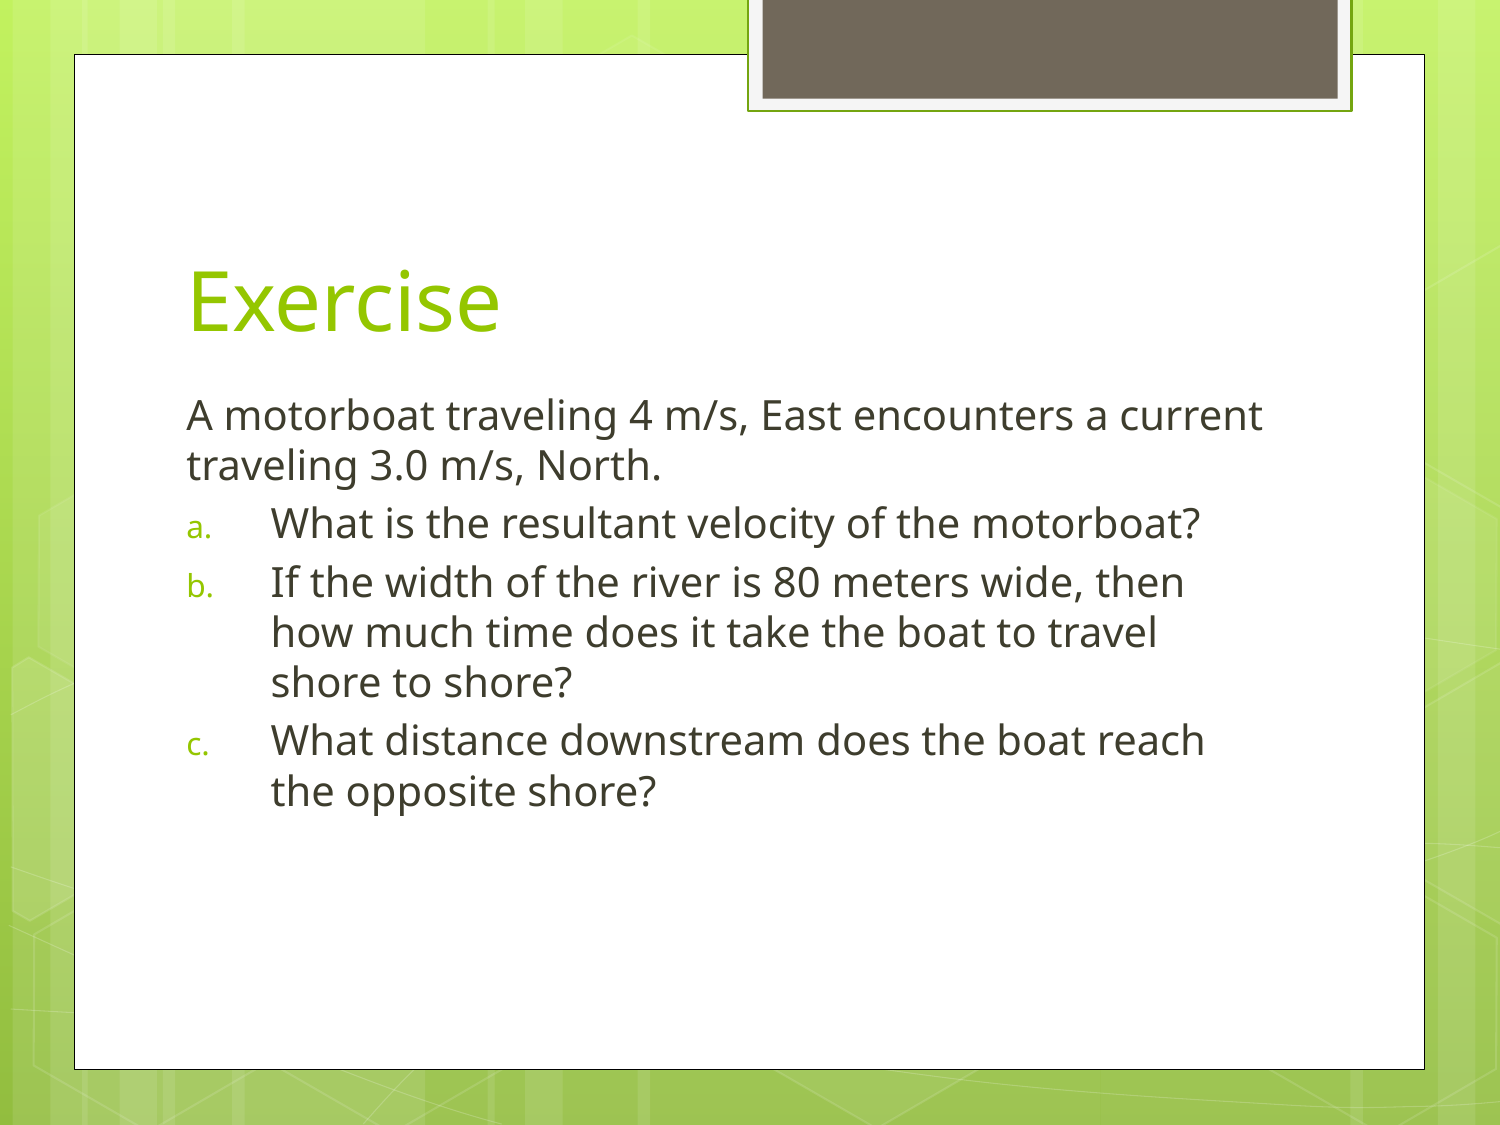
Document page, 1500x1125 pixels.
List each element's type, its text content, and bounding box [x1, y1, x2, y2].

list A motorboat traveling 4 m/s, East encounters a current traveling 3.0 m/s, North. What is the resultant velocity of the motorboat? If the width of the river is 80 meters wide, then how much time does it take the boat to travel shore to shore? What distance downstream does the boat reach the opposite shore? [171, 381, 1283, 957]
title Exercise [171, 168, 1324, 357]
